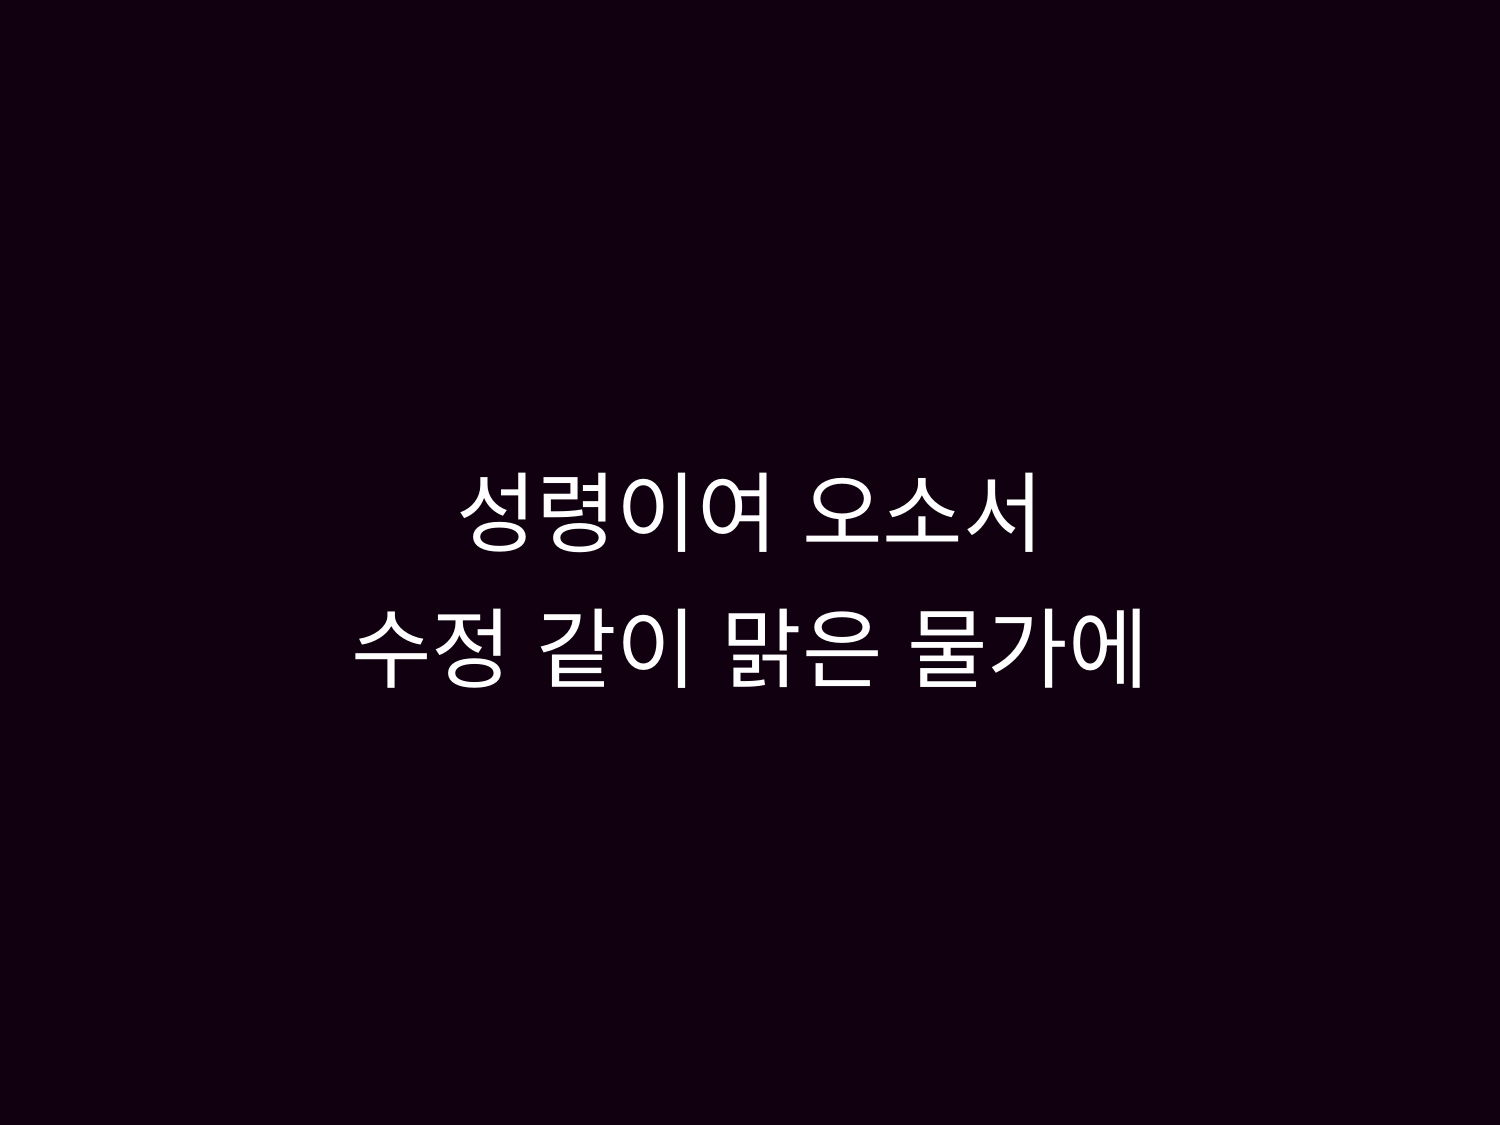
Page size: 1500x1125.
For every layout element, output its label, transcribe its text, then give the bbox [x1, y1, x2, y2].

title 성령이여 오소서 수정 같이 맑은 물가에 [0, 0, 1500, 1125]
